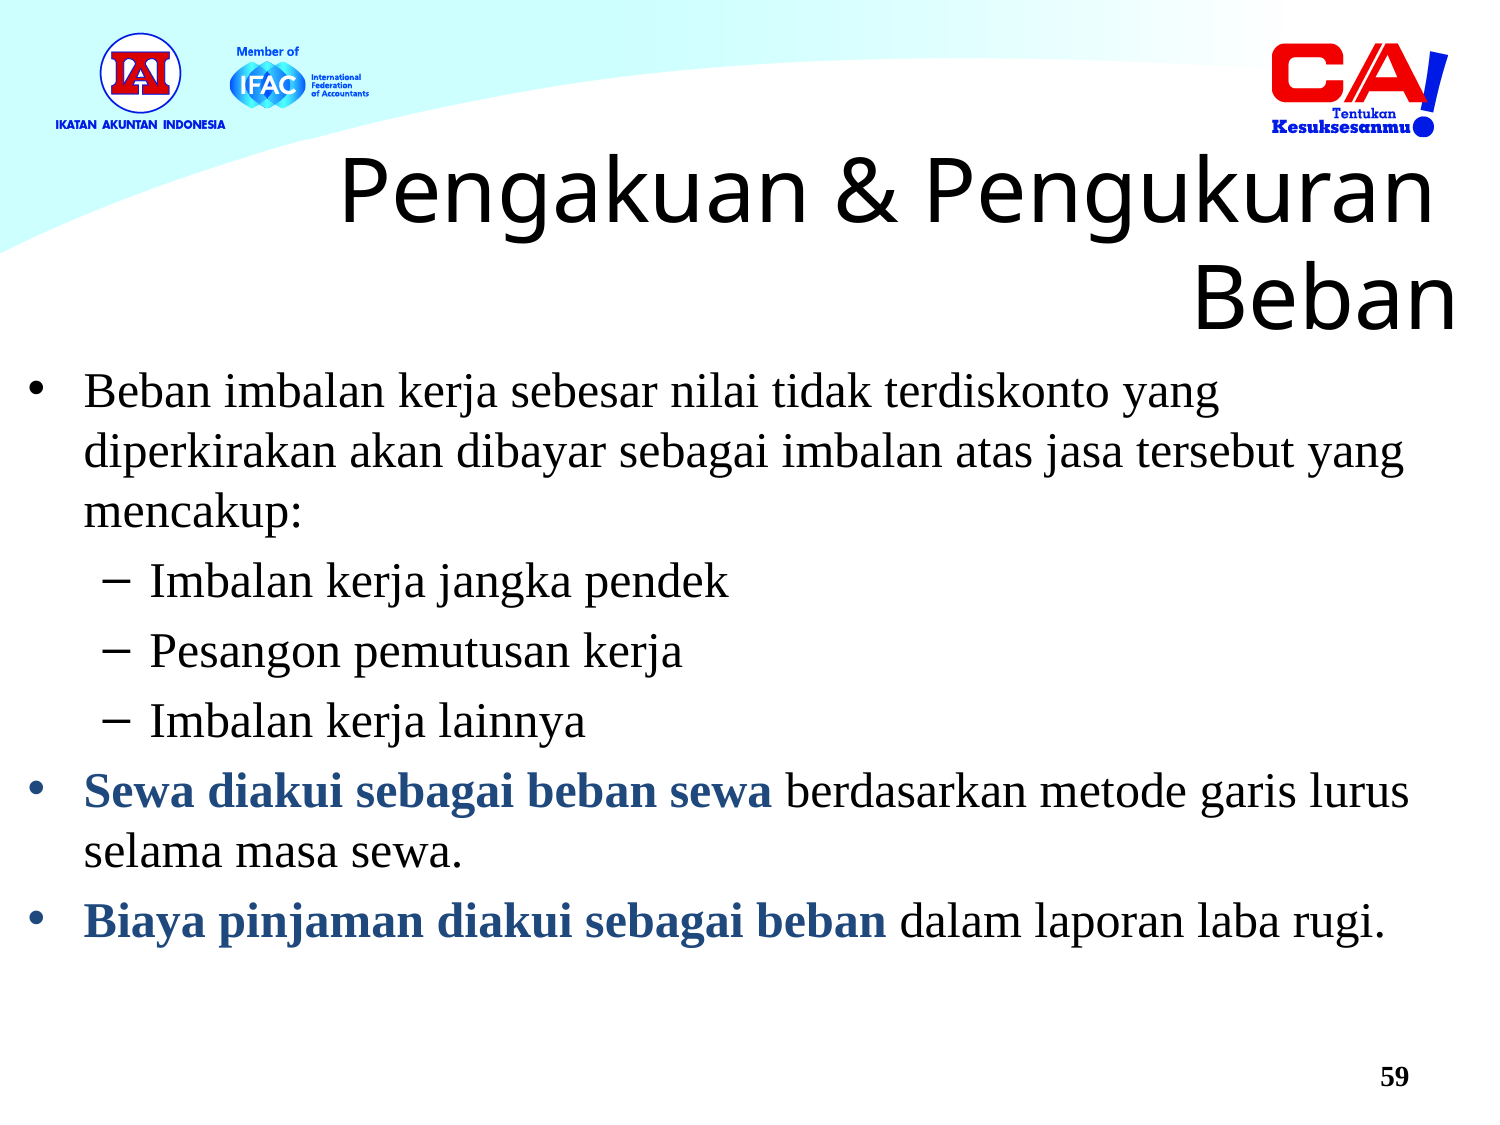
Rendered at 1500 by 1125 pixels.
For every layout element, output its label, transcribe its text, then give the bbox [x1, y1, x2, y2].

list Beban imbalan kerja sebesar nilai tidak terdiskonto yang diperkirakan akan dibayar sebagai imbalan atas jasa tersebut yang mencakup: Imbalan kerja jangka pendek Pesangon pemutusan kerja Imbalan kerja lainnya Sewa diakui sebagai beban sewa berdasarkan metode garis lurus selama masa sewa. Biaya pinjaman diakui sebagai beban dalam laporan laba rugi. [12, 350, 1463, 1038]
title Pengakuan & Pengukuran Beban [0, 174, 1475, 305]
picture [0, 0, 1500, 1125]
slide_number 59 [1334, 1045, 1425, 1106]
